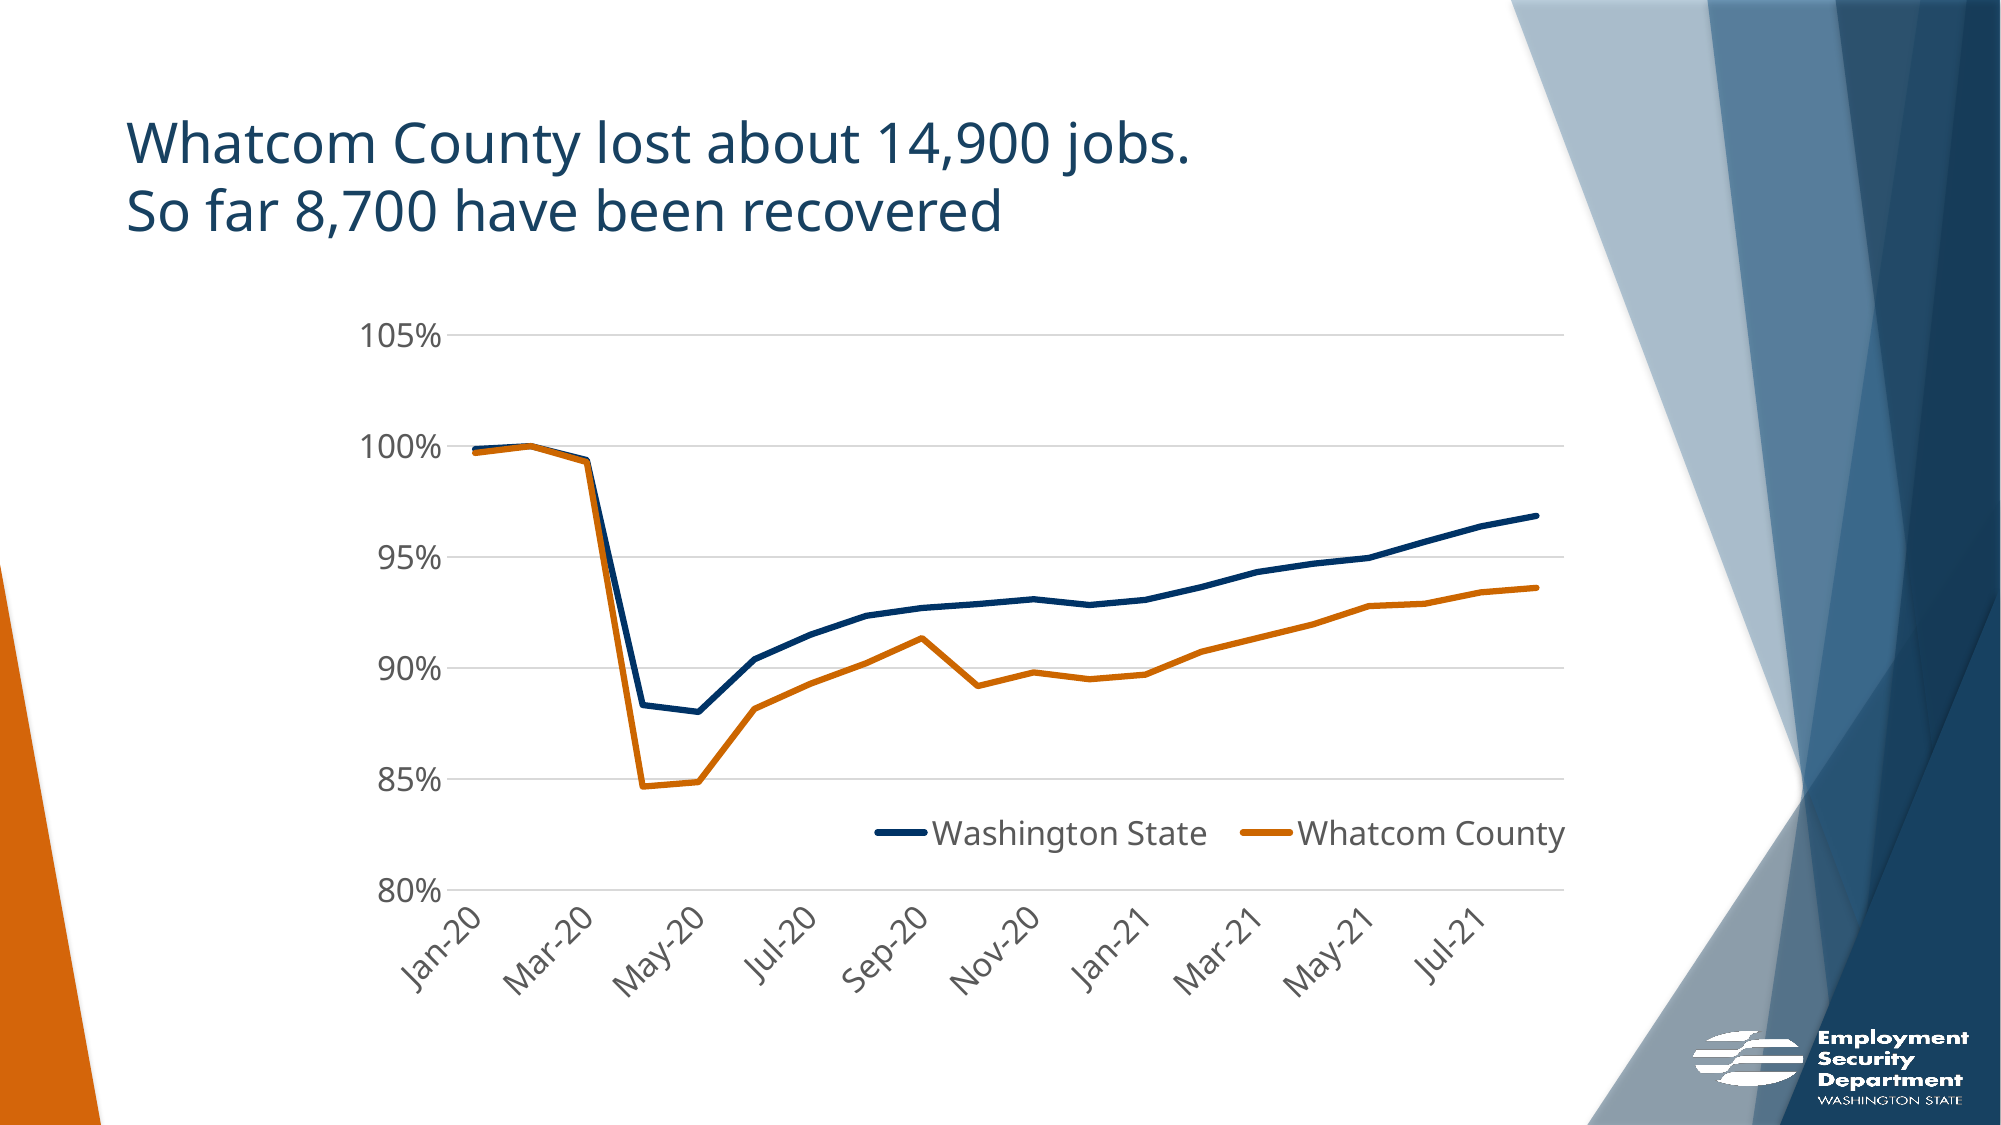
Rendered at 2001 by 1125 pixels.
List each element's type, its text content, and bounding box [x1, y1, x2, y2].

title Whatcom County lost about 14,900 jobs. So far 8,700 have been recovered [111, 99, 1522, 317]
picture [1693, 1029, 1969, 1105]
chart [332, 296, 1591, 1092]
